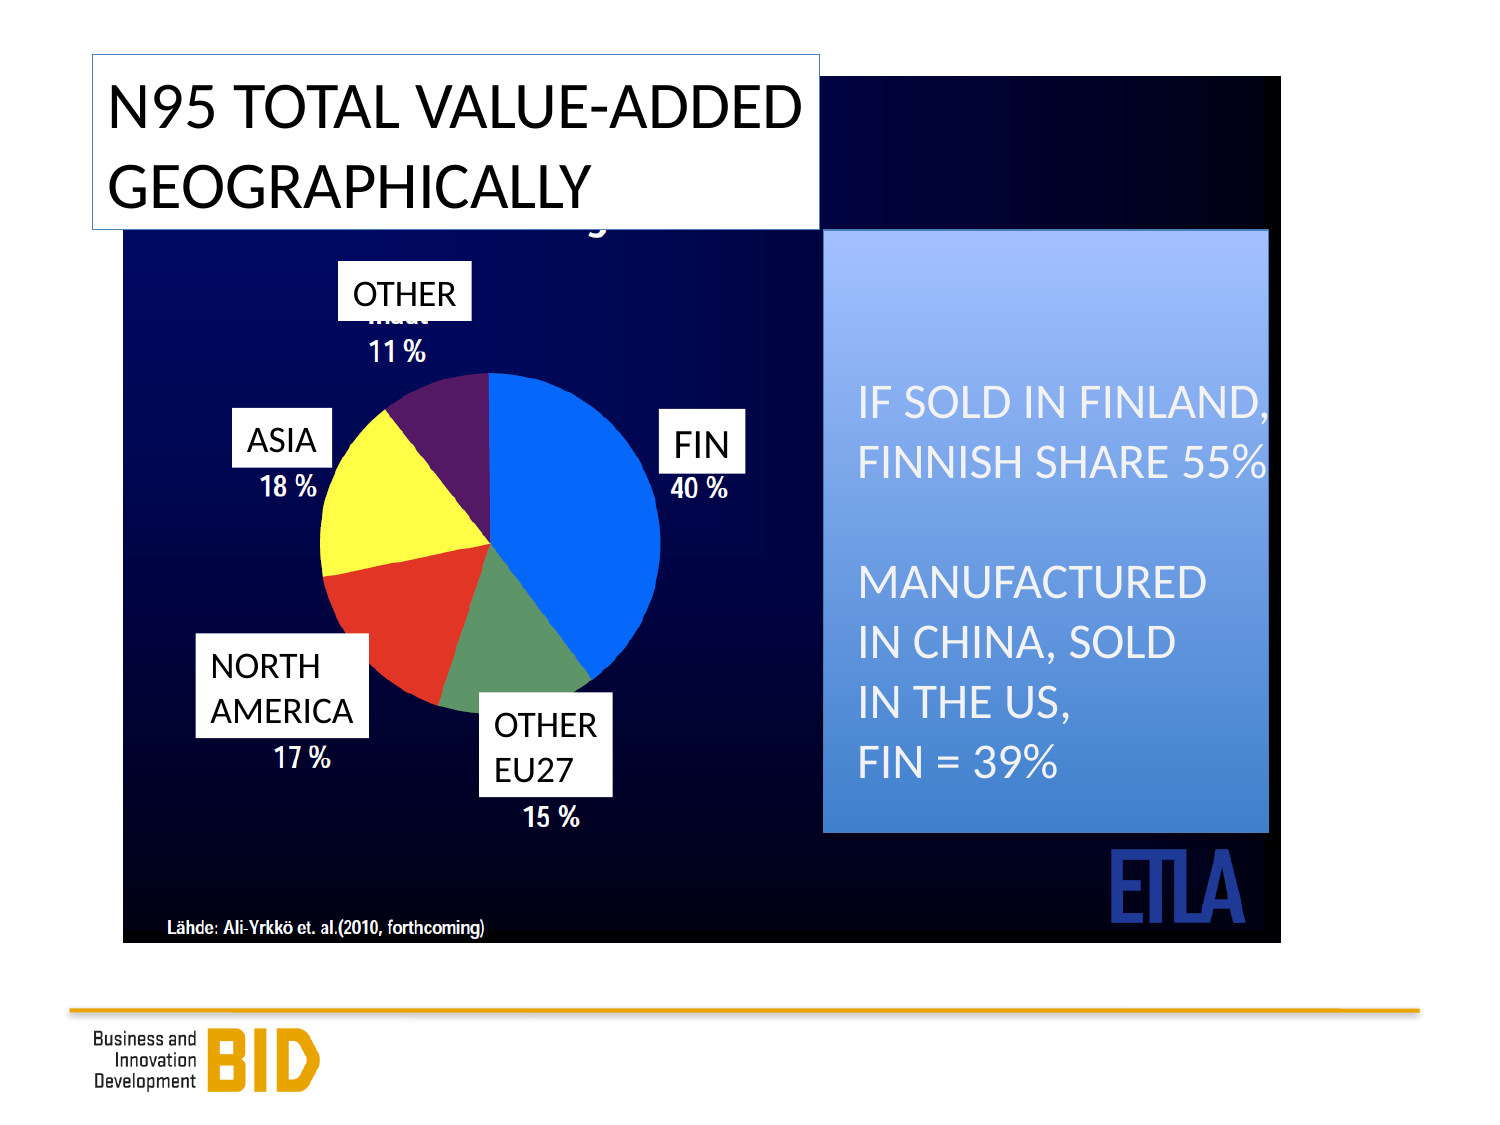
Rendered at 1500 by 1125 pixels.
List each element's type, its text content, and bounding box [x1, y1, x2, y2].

picture [123, 76, 1281, 944]
text_box N95 TOTAL VALUE-ADDED GEOGRAPHICALLY [92, 54, 820, 230]
picture [94, 1028, 320, 1092]
